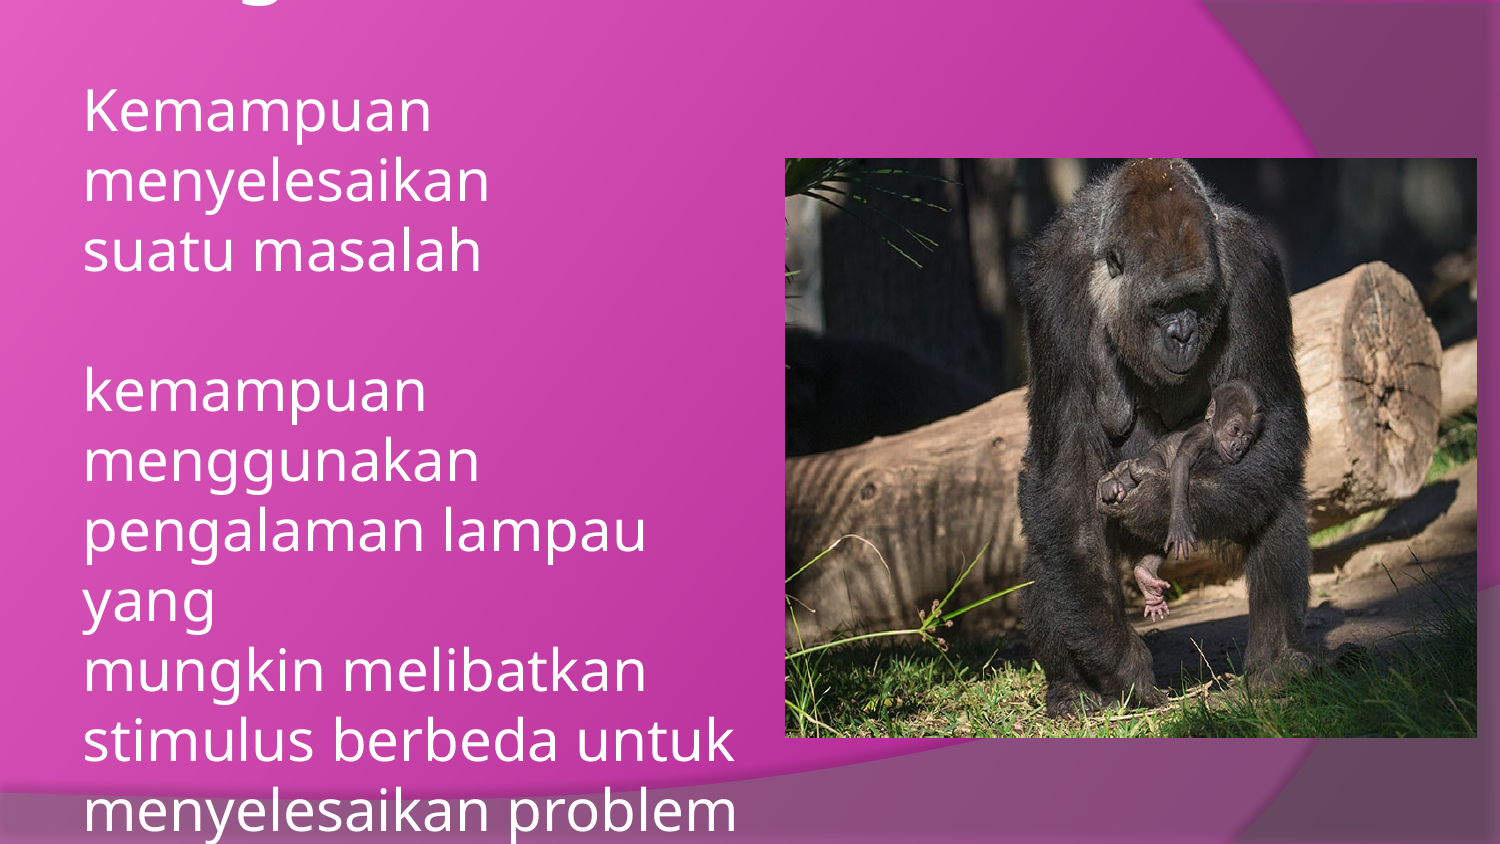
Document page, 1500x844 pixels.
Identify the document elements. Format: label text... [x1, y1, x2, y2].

picture [784, 157, 1477, 739]
title Insight Kemampuan menyelesaikan suatu masalah kemampuan menggunakan pengalaman lampau yang mungkin melibatkan stimulus berbeda untuk menyelesaikan problem baru [74, 33, 798, 783]
